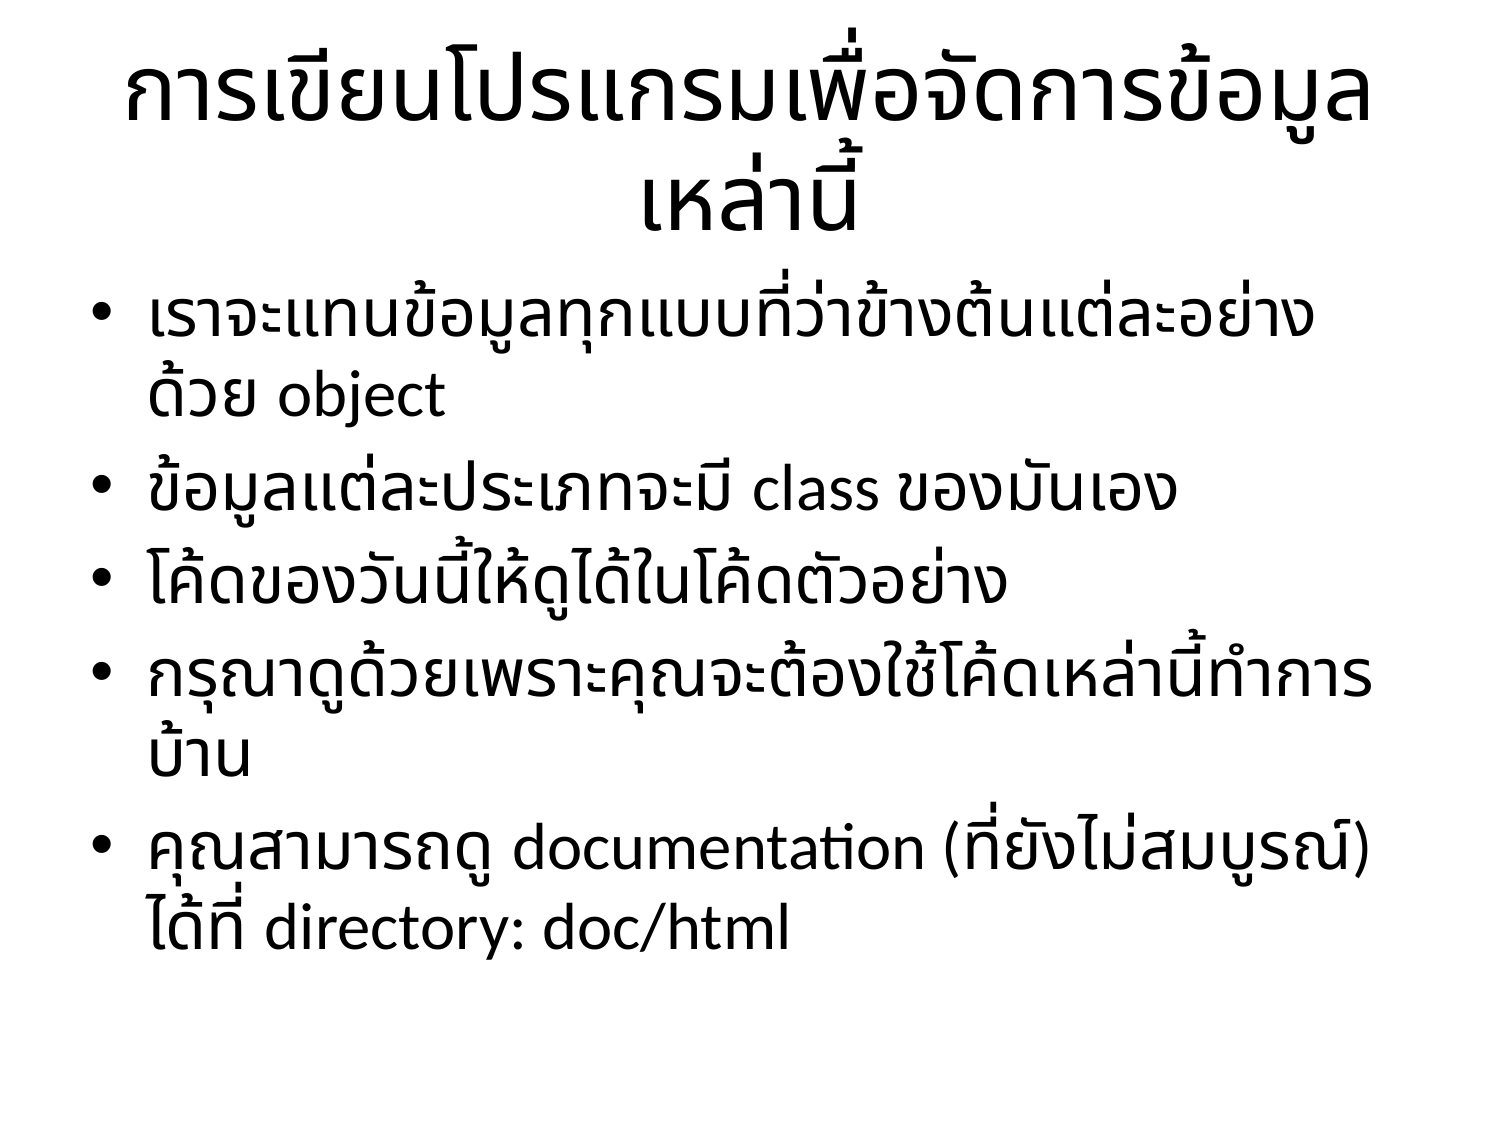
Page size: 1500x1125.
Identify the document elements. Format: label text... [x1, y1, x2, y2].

list เราจะแทนข้อมูลทุกแบบที่ว่าข้างต้นแต่ละอย่างด้วย object ข้อมูลแต่ละประเภทจะมี class ของมันเอง โค้ดของวันนี้ให้ดูได้ในโค้ดตัวอย่าง กรุณาดูด้วยเพราะคุณจะต้องใช้โค้ดเหล่านี้ทำการบ้าน คุณสามารถดู documentation (ที่ยังไม่สมบูรณ์) ได้ที่ directory: doc/html [75, 262, 1425, 1005]
title การเขียนโปรแกรมเพื่อจัดการข้อมูลเหล่านี้ [75, 45, 1425, 233]
